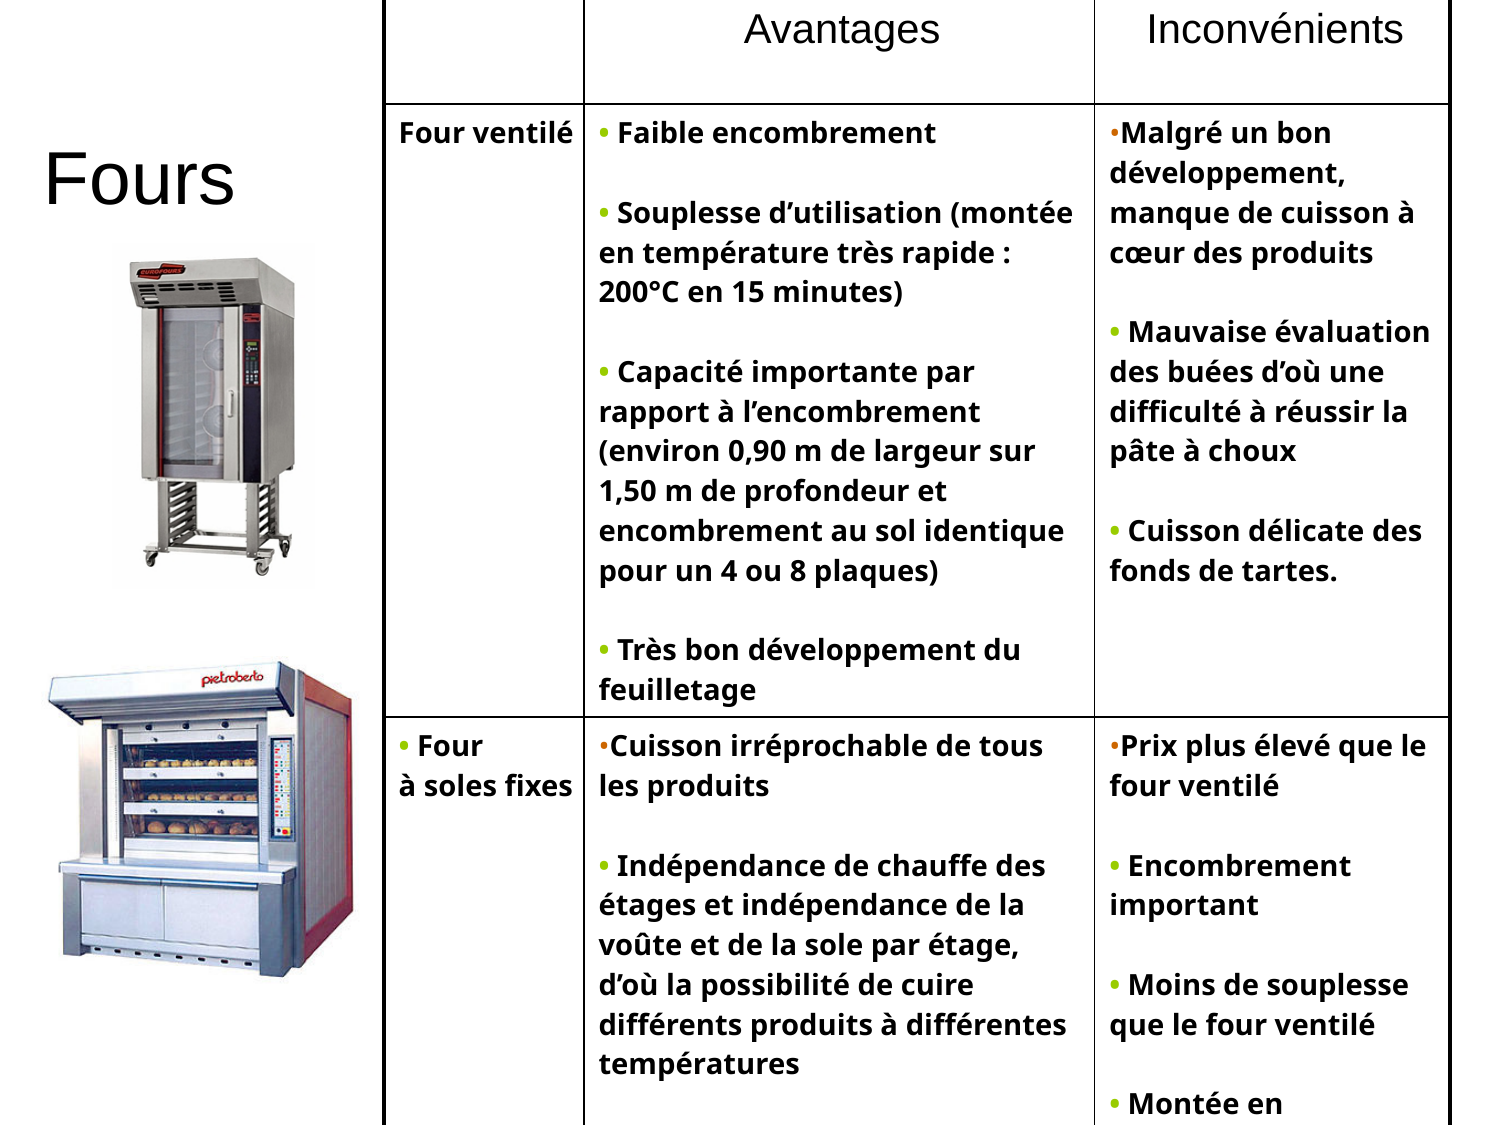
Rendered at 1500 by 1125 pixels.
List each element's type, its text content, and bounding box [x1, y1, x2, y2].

table_cell Cuisson irréprochable de tous les produits • Indépendance de chauffe des étages et indépendance de la voûte et de la sole par étage, d’où la possibilité de cuire différents produits à différentes températures [585, 718, 1094, 1125]
picture [40, 656, 366, 988]
table_header Inconvénients [1095, 0, 1448, 103]
table_cell • Faible encombrement • Souplesse d’utilisation (montée en température très rapide : 200°C en 15 minutes) • Capacité importante par rapport à l’encombrement (environ 0,90 m de largeur sur 1,50 m de profondeur et encombrement au sol identique pour un 4 ou 8 plaques) • Très bon développement du feuilletage [585, 105, 1094, 716]
table_cell Prix plus élevé que le four ventilé • Encombrement important • Moins de souplesse que le four ventilé • Montée en température assez lente (60°C/heure) [1095, 718, 1448, 1125]
table_header [386, 0, 583, 103]
picture [111, 243, 315, 589]
title Fours [37, 24, 382, 325]
table_header Avantages [585, 0, 1094, 103]
table_cell Malgré un bon développement, manque de cuisson à cœur des produits • Mauvaise évaluation des buées d’où une difficulté à réussir la pâte à choux • Cuisson délicate des fonds de tartes. [1095, 105, 1448, 716]
table_cell • Four à soles fixes [386, 718, 583, 1125]
table_cell Four ventilé [386, 105, 583, 716]
